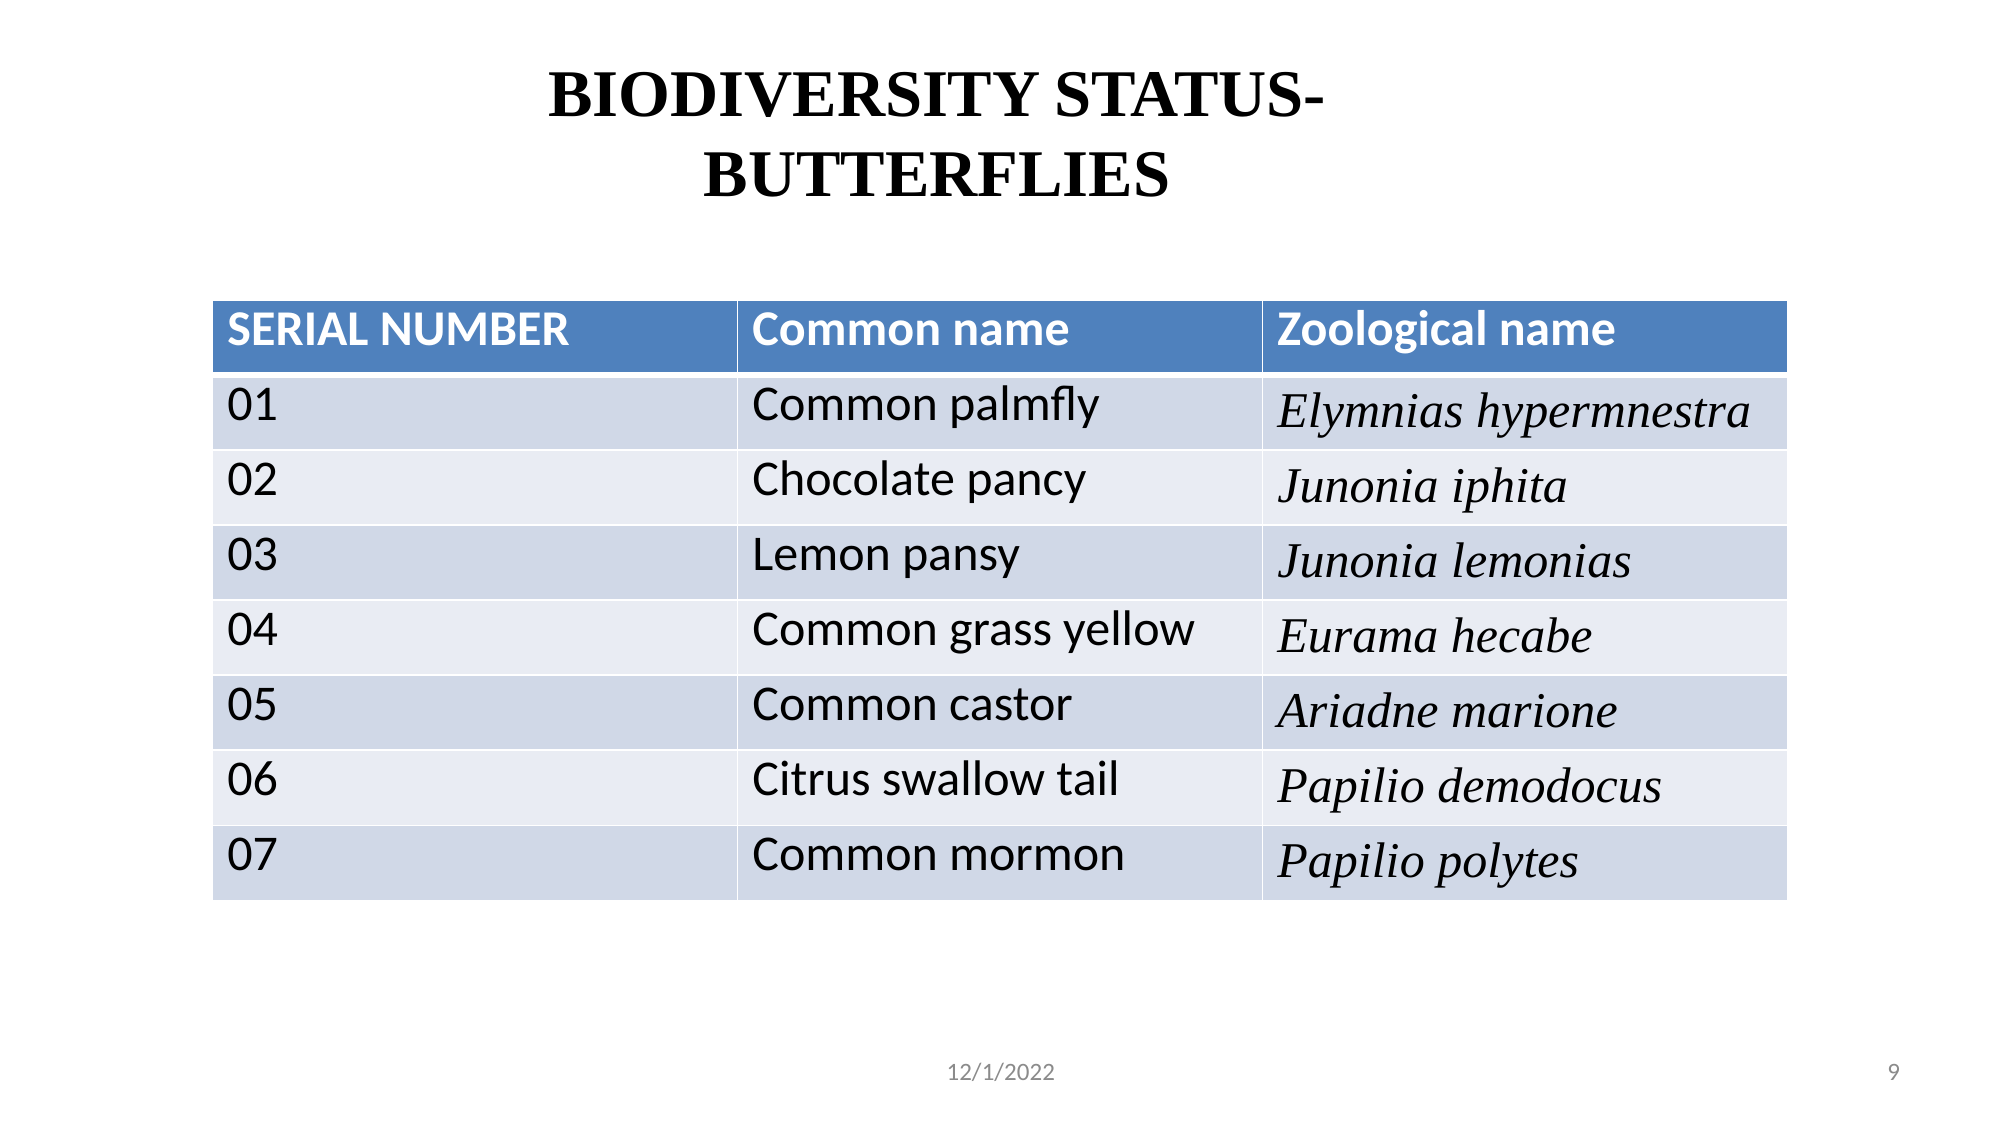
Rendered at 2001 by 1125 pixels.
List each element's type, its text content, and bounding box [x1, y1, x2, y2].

table_cell Papilio polytes [1263, 826, 1787, 900]
table_cell Junonia iphita [1263, 451, 1787, 524]
table_cell Elymnias hypermnestra [1263, 378, 1787, 449]
table_cell 01 [213, 378, 737, 449]
table_cell Common castor [738, 676, 1262, 749]
table_header Zoological name [1263, 301, 1787, 372]
table_cell Junonia lemonias [1263, 526, 1787, 599]
table_cell 02 [213, 451, 737, 524]
table_header Common name [738, 301, 1262, 372]
table_cell Common palmfly [738, 378, 1262, 449]
slide_number 9 [1433, 746, 1900, 1125]
table_cell Lemon pansy [738, 526, 1262, 599]
table_cell 03 [213, 526, 737, 599]
table_cell Common mormon [738, 826, 1262, 900]
table_cell 07 [213, 826, 737, 900]
table_cell 05 [213, 676, 737, 749]
table_cell Chocolate pancy [738, 451, 1262, 524]
table_cell 04 [213, 601, 737, 674]
title BIODIVERSITY STATUS- BUTTERFLIES [443, 33, 1429, 224]
table_cell Eurama hecabe [1263, 601, 1787, 674]
table_cell 06 [213, 751, 737, 825]
footer 12/1/2022 [683, 901, 1317, 1125]
table_cell Common grass yellow [738, 601, 1262, 674]
table_cell Ariadne marione [1263, 676, 1787, 749]
table_cell Citrus swallow tail [738, 751, 1262, 825]
table_cell Papilio demodocus [1263, 751, 1787, 825]
table_header SERIAL NUMBER [213, 301, 737, 372]
